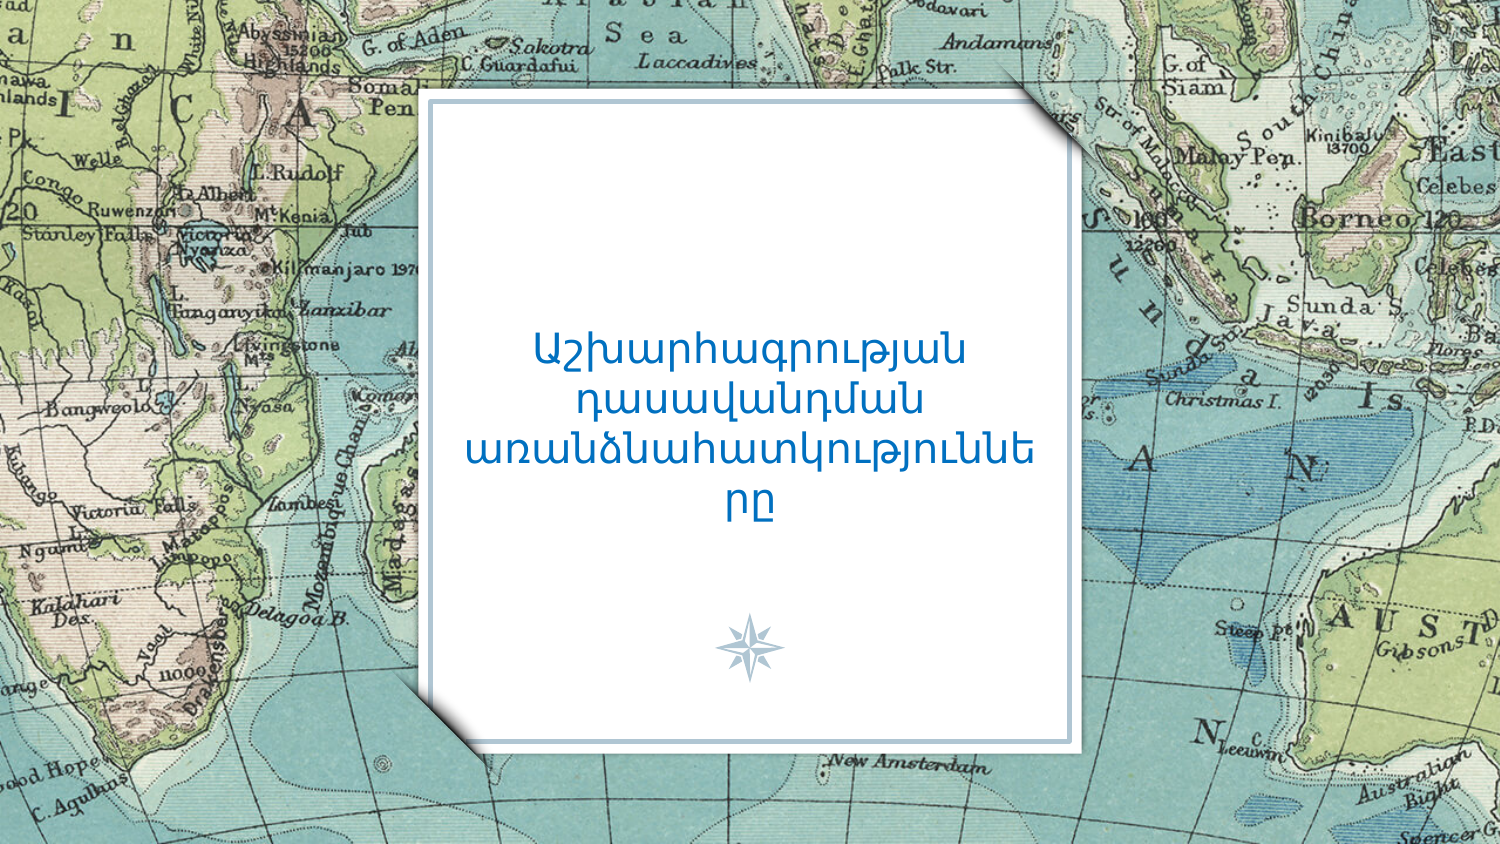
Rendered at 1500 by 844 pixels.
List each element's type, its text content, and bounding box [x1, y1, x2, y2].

picture [0, 0, 1500, 844]
title Աշխարհագրության դասավանդման առանձնահատկությունները [457, 326, 1044, 517]
